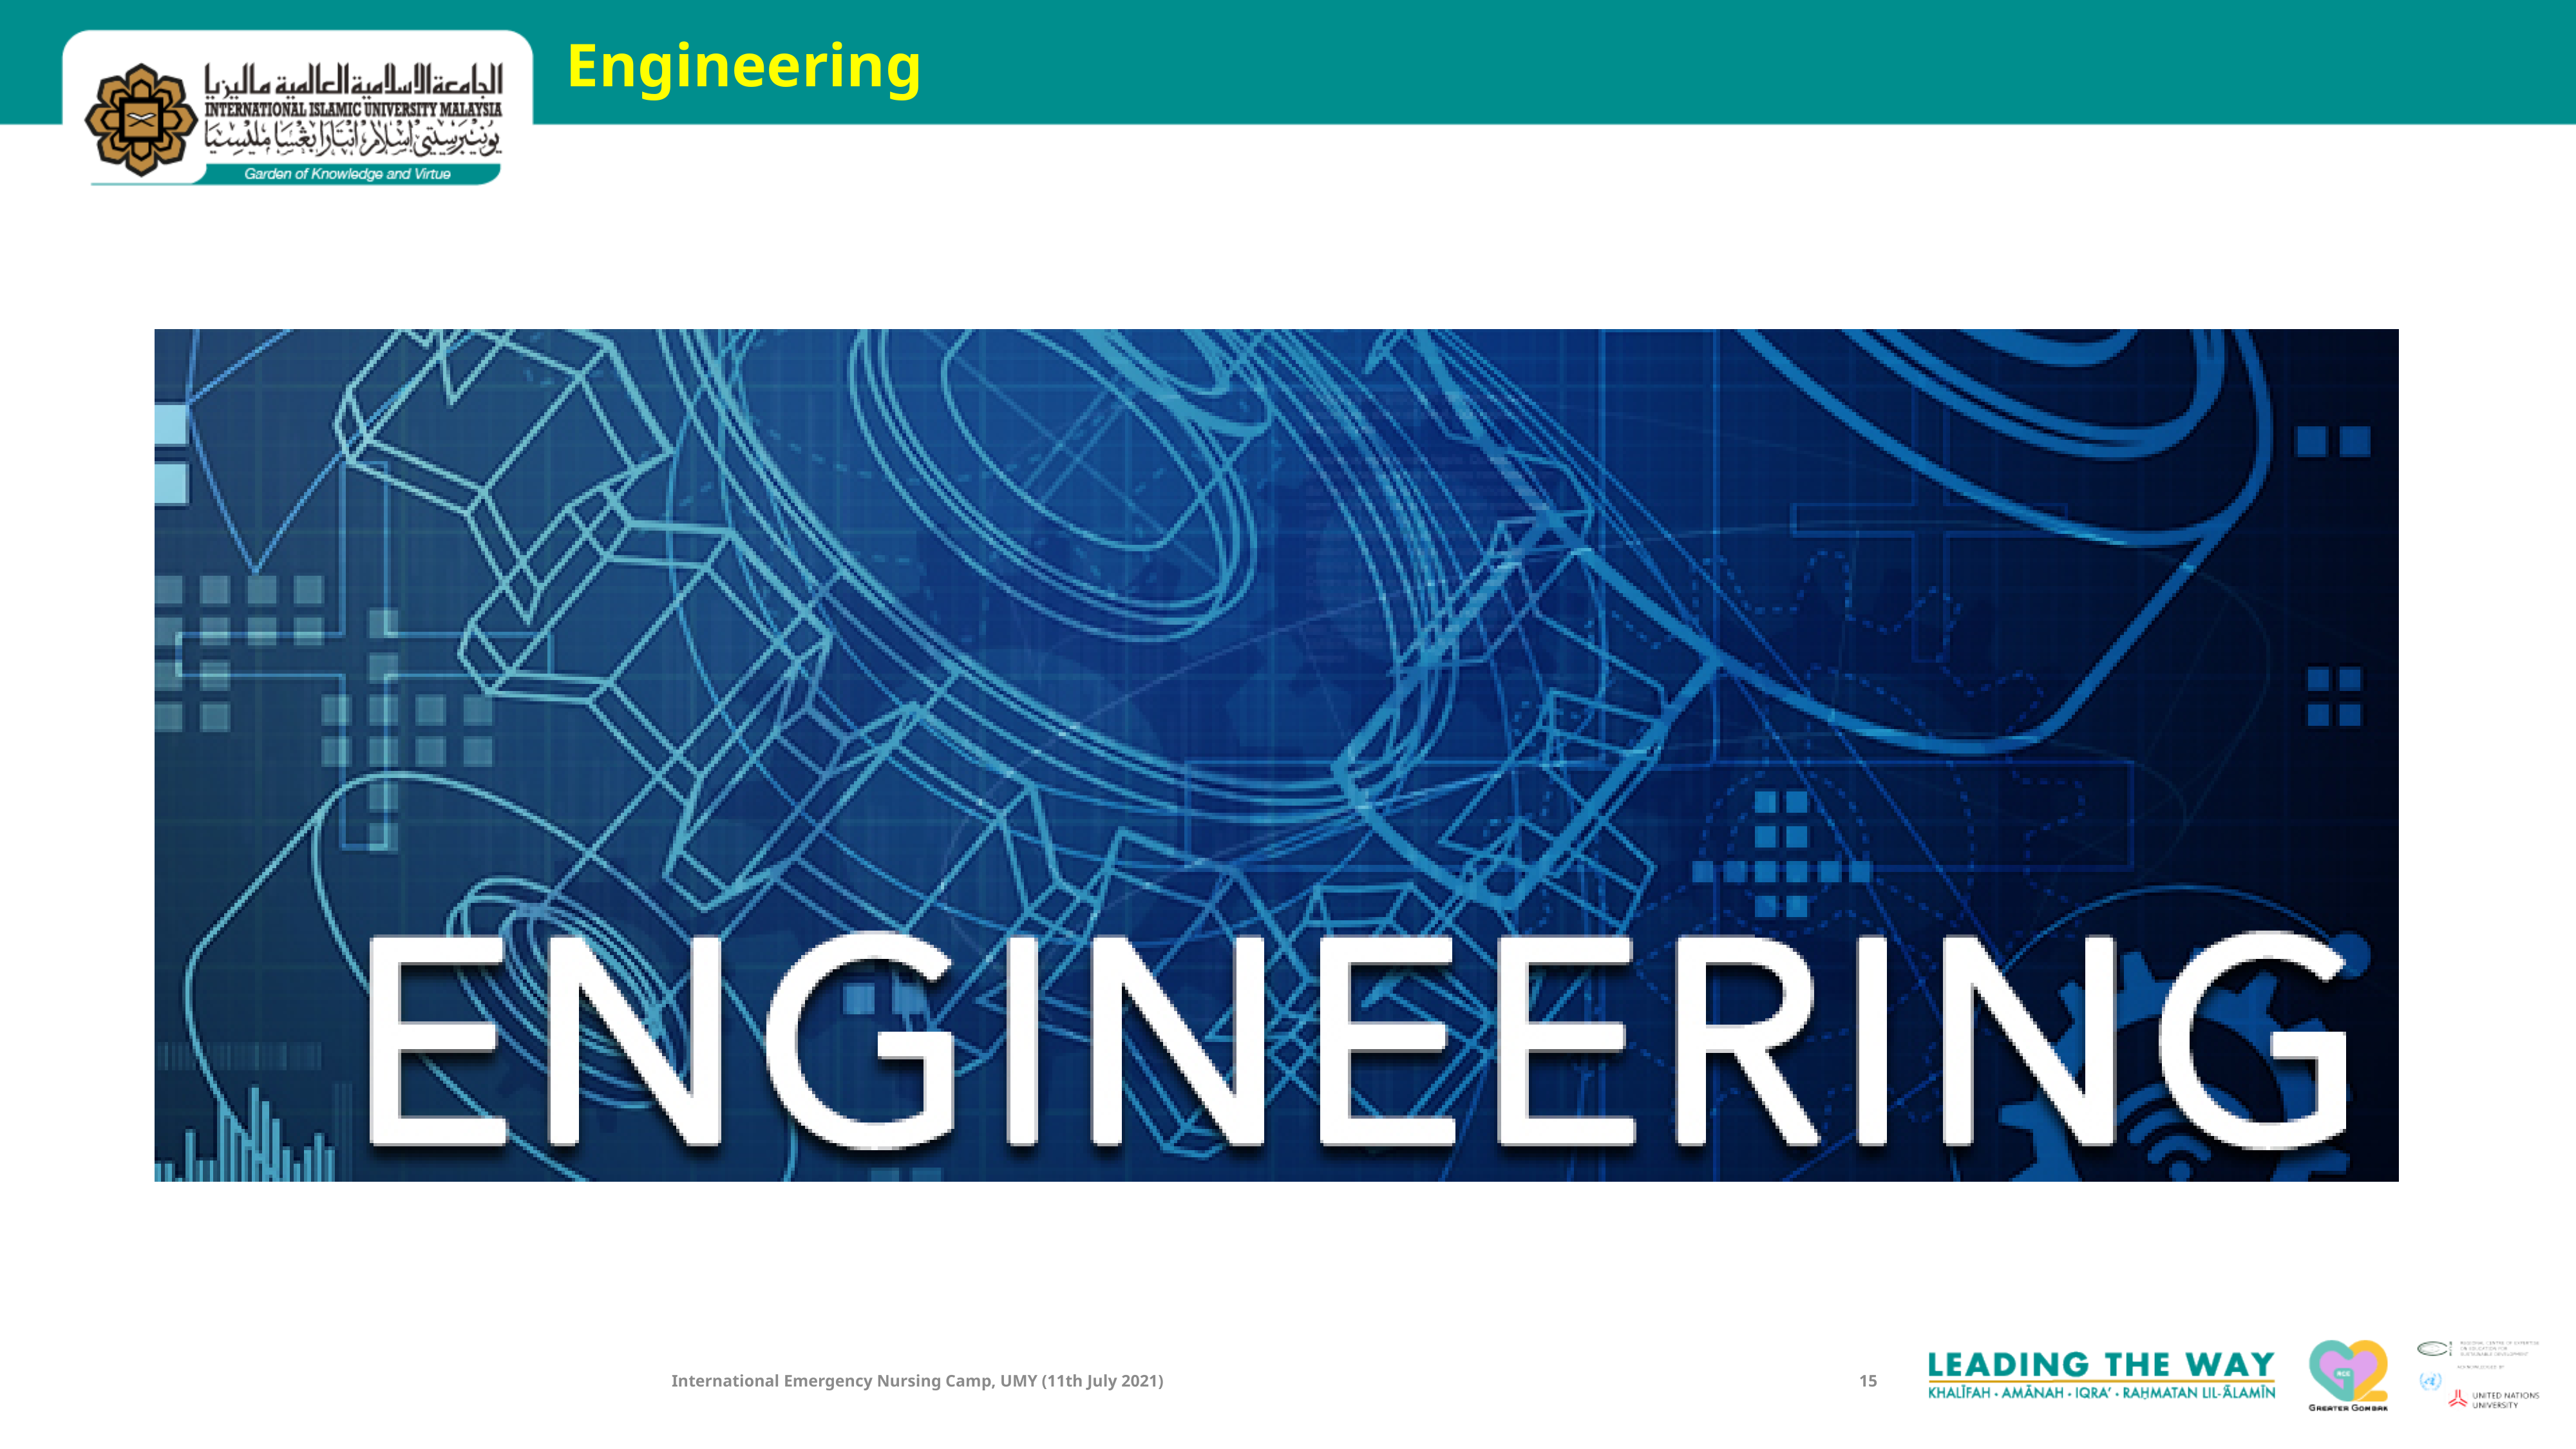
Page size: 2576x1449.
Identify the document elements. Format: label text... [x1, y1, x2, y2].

slide_number 15 [1419, 1343, 1888, 1421]
footer International Emergency Nursing Camp, UMY (11th July 2021) [483, 1343, 1353, 1421]
picture [0, 0, 2576, 1449]
title Engineering [556, 28, 2399, 106]
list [155, 329, 2399, 1182]
